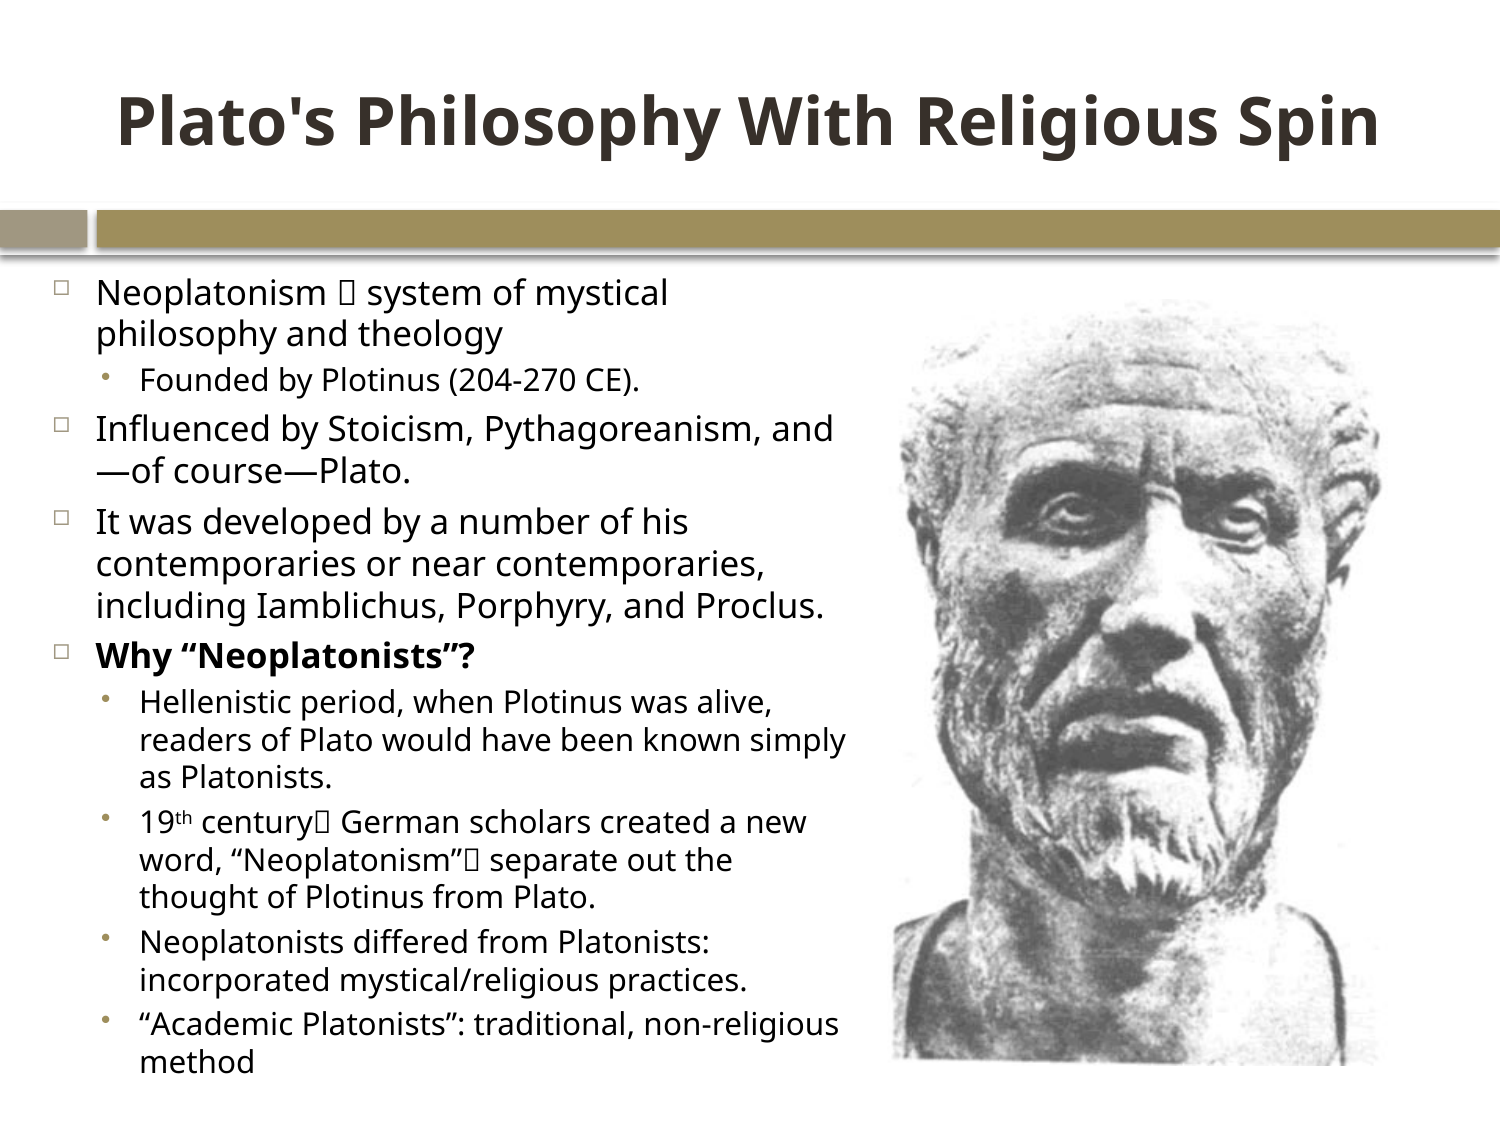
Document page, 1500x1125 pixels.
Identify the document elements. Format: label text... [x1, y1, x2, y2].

picture [887, 299, 1388, 1066]
title Plato's Philosophy With Religious Spin [100, 37, 1438, 200]
list Neoplatonism  system of mystical philosophy and theology Founded by Plotinus (204-270 CE). Influenced by Stoicism, Pythagoreanism, and—of course—Plato. It was developed by a number of his contemporaries or near contemporaries, including Iamblichus, Porphyry, and Proclus. Why “Neoplatonists”? Hellenistic period, when Plotinus was alive, readers of Plato would have been known simply as Platonists. 19th century German scholars created a new word, “Neoplatonism” separate out the thought of Plotinus from Plato. Neoplatonists differed from Platonists: incorporated mystical/religious practices. “Academic Platonists”: traditional, non-religious method [37, 262, 863, 1100]
